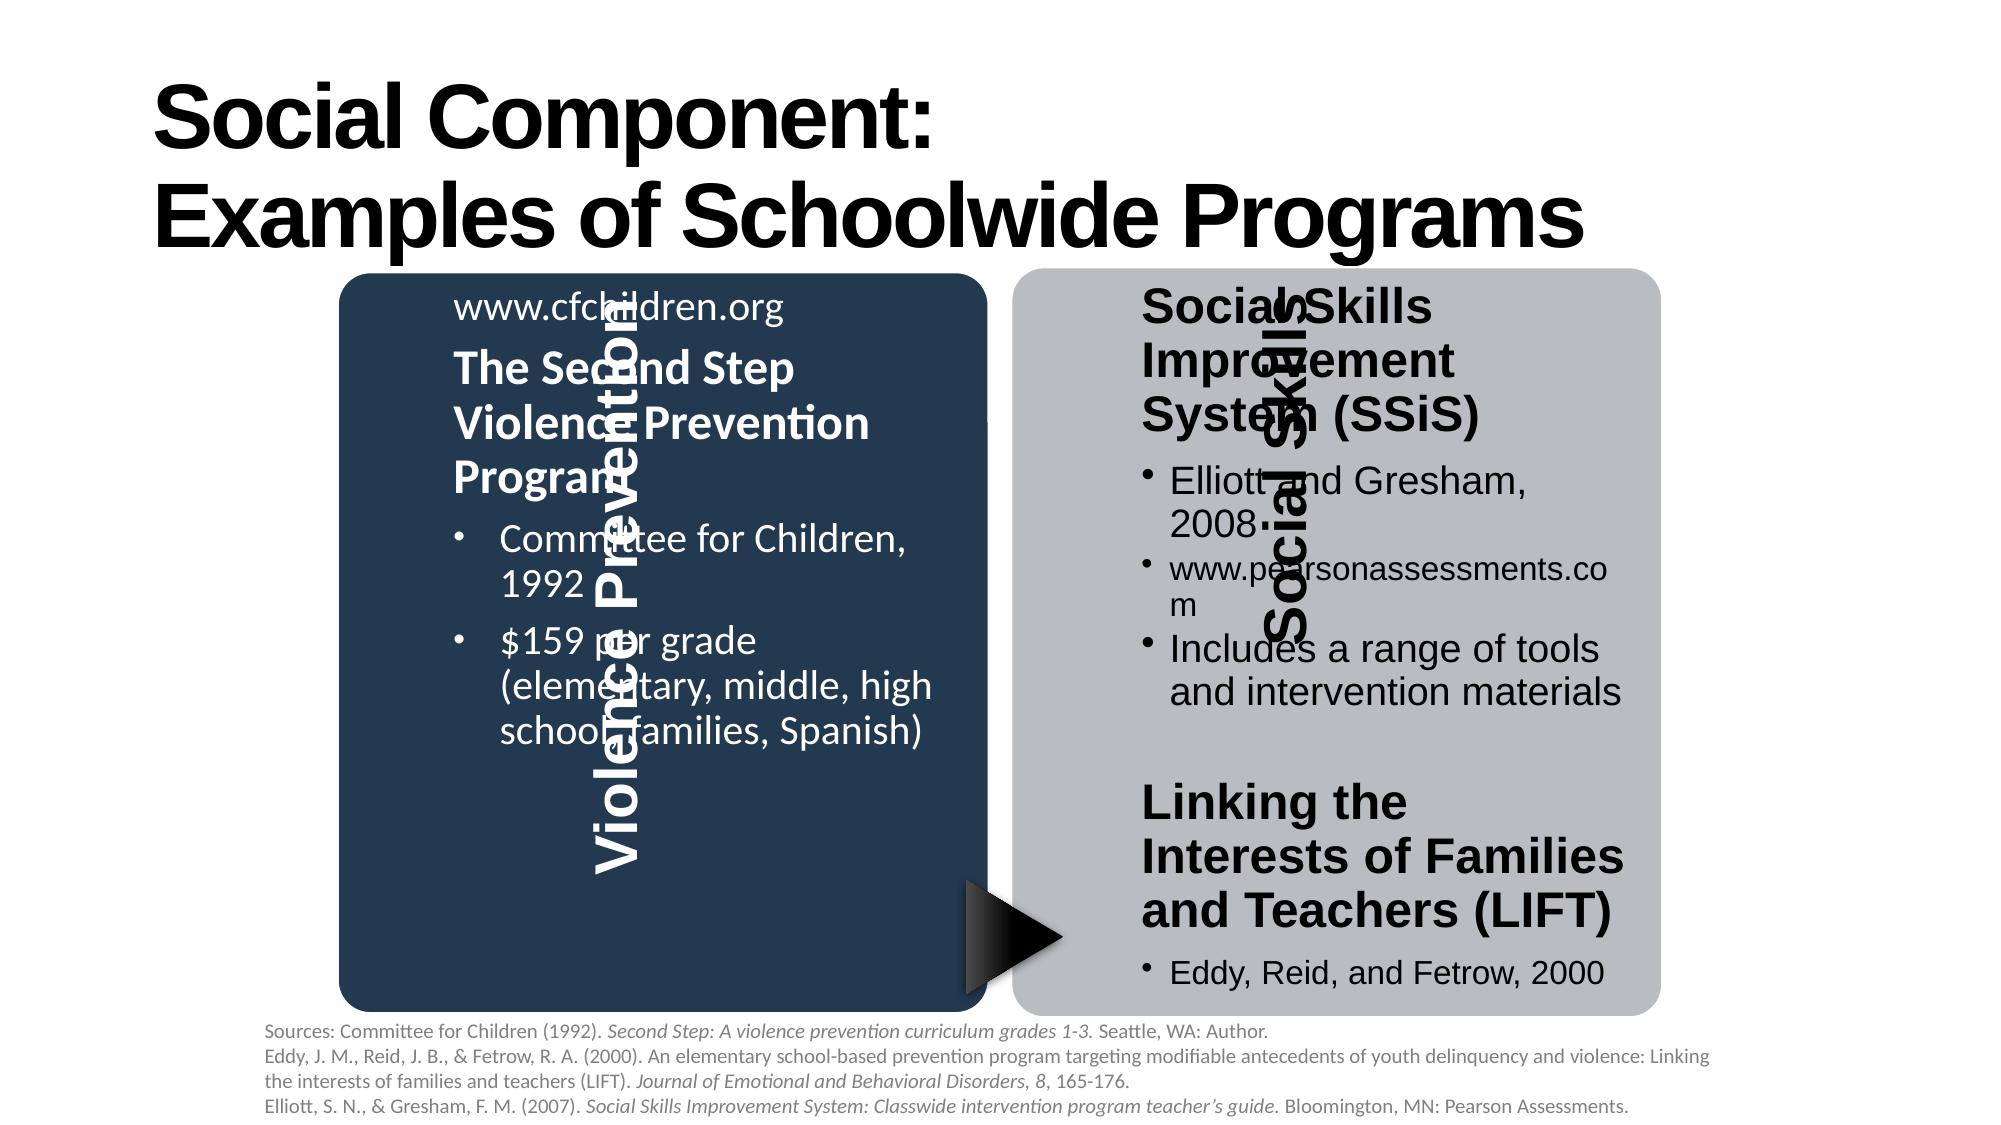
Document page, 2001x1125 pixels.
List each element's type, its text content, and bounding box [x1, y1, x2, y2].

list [337, 195, 1663, 1121]
text_box Sources: Committee for Children (1992). Second Step: A violence prevention curriculum grades 1-3. Seattle, WA: Author. Eddy, J. M., Reid, J. B., & Fetrow, R. A. (2000). An elementary school-based prevention program targeting modifiable antecedents of youth delinquency and violence: Linking the interests of families and teachers (LIFT). Journal of Emotional and Behavioral Disorders, 8, 165-176. Elliott, S. N., & Gresham, F. M. (2007). Social Skills Improvement System: Classwide intervention program teacher’s guide. Bloomington, MN: Pearson Assessments. [249, 1046, 1750, 1125]
title Social Component: Examples of Schoolwide Programs [137, 59, 1863, 278]
